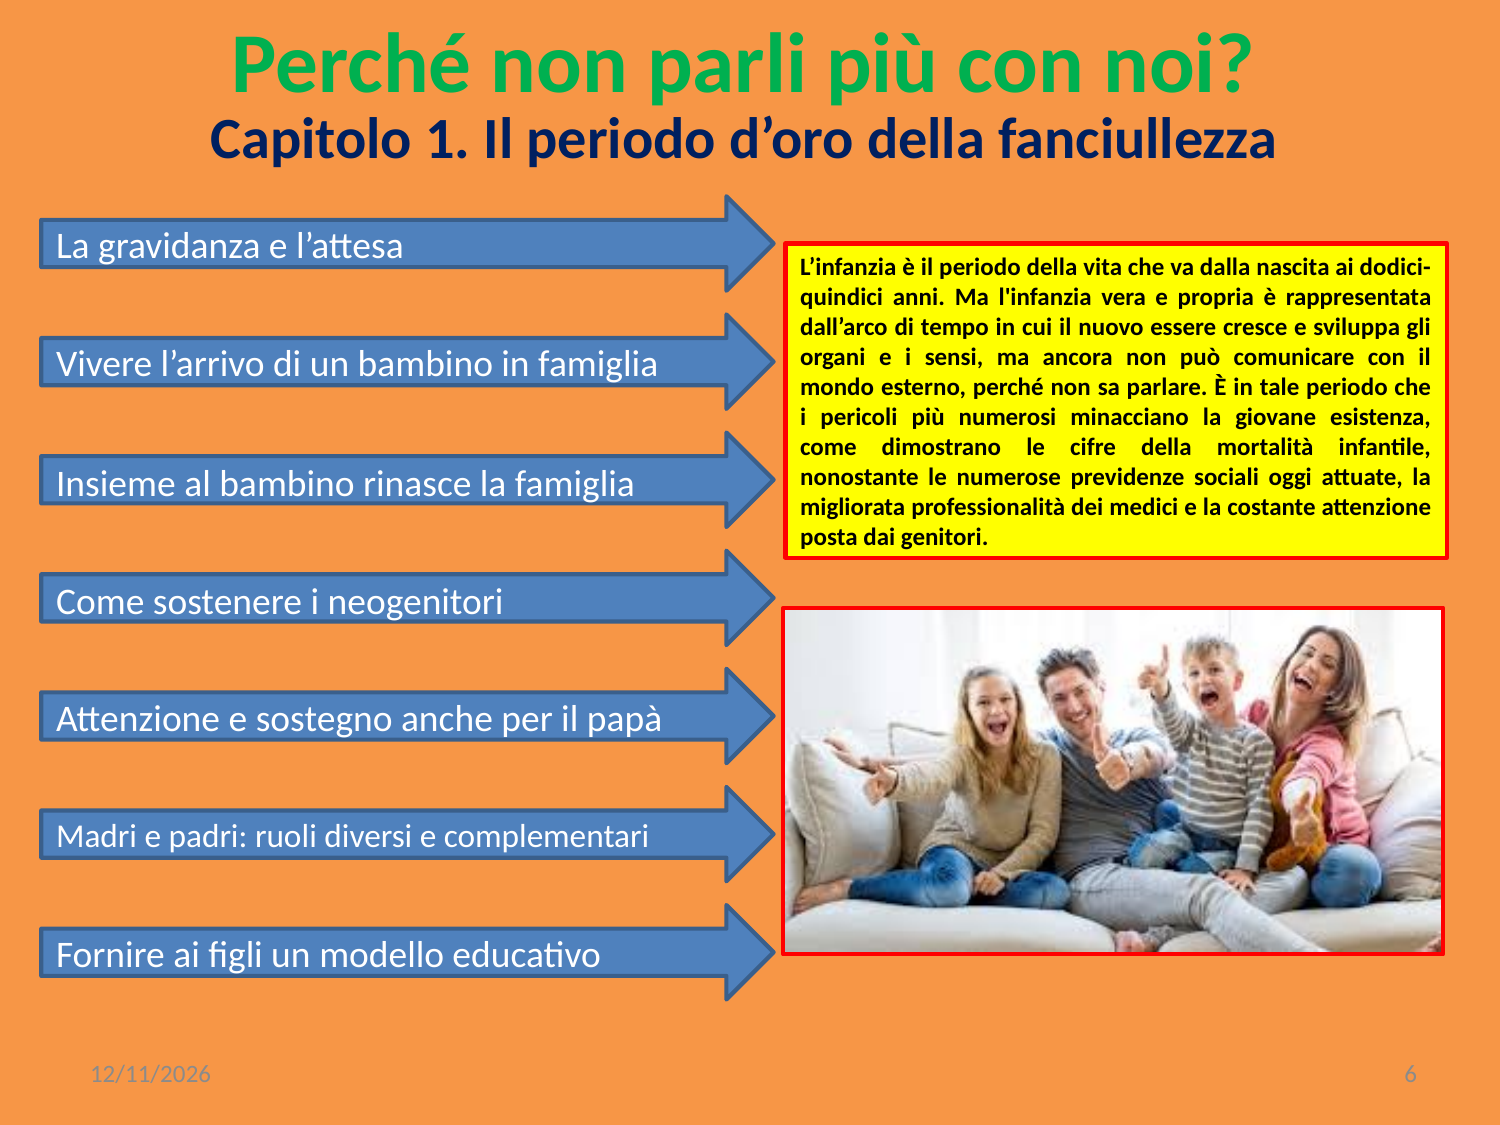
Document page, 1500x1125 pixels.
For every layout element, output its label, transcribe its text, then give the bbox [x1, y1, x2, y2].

text_box Capitolo 1. Il periodo d’oro della fanciullezza [88, 92, 1400, 178]
text_box Vivere l’arrivo di un bambino in famiglia [39, 312, 776, 411]
text_box Fornire ai figli un modello educativo [39, 903, 776, 1002]
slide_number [75, 1042, 100, 1103]
text_box Insieme al bambino rinasce la famiglia [39, 430, 776, 529]
text_box La gravidanza e l’attesa [39, 194, 776, 293]
text_box L’infanzia è il periodo della vita che va dalla nascita ai dodici-quindici anni. Ma l'infanzia vera e propria è rappresentata dall’arco di tempo in cui il nuovo essere cresce e sviluppa gli organi e i sensi, ma ancora non può comunicare con il mondo esterno, perché non sa parlare. È in tale periodo che i pericoli più numerosi minacciano la giovane esistenza, come dimostrano le cifre della mortalità infantile, nonostante le numerose previdenze sociali oggi attuate, la migliorata professionalità dei medici e la costante attenzione posta dai genitori. [785, 243, 1447, 558]
text_box Come sostenere i neogenitori [39, 548, 776, 648]
text_box Attenzione e sostegno anche per il papà [39, 666, 776, 766]
subtitle Perché non parli più con noi? [29, 0, 1459, 119]
text_box Madri e padri: ruoli diversi e complementari [39, 784, 776, 884]
picture [785, 609, 1442, 953]
text_box [100, 1042, 1500, 1125]
